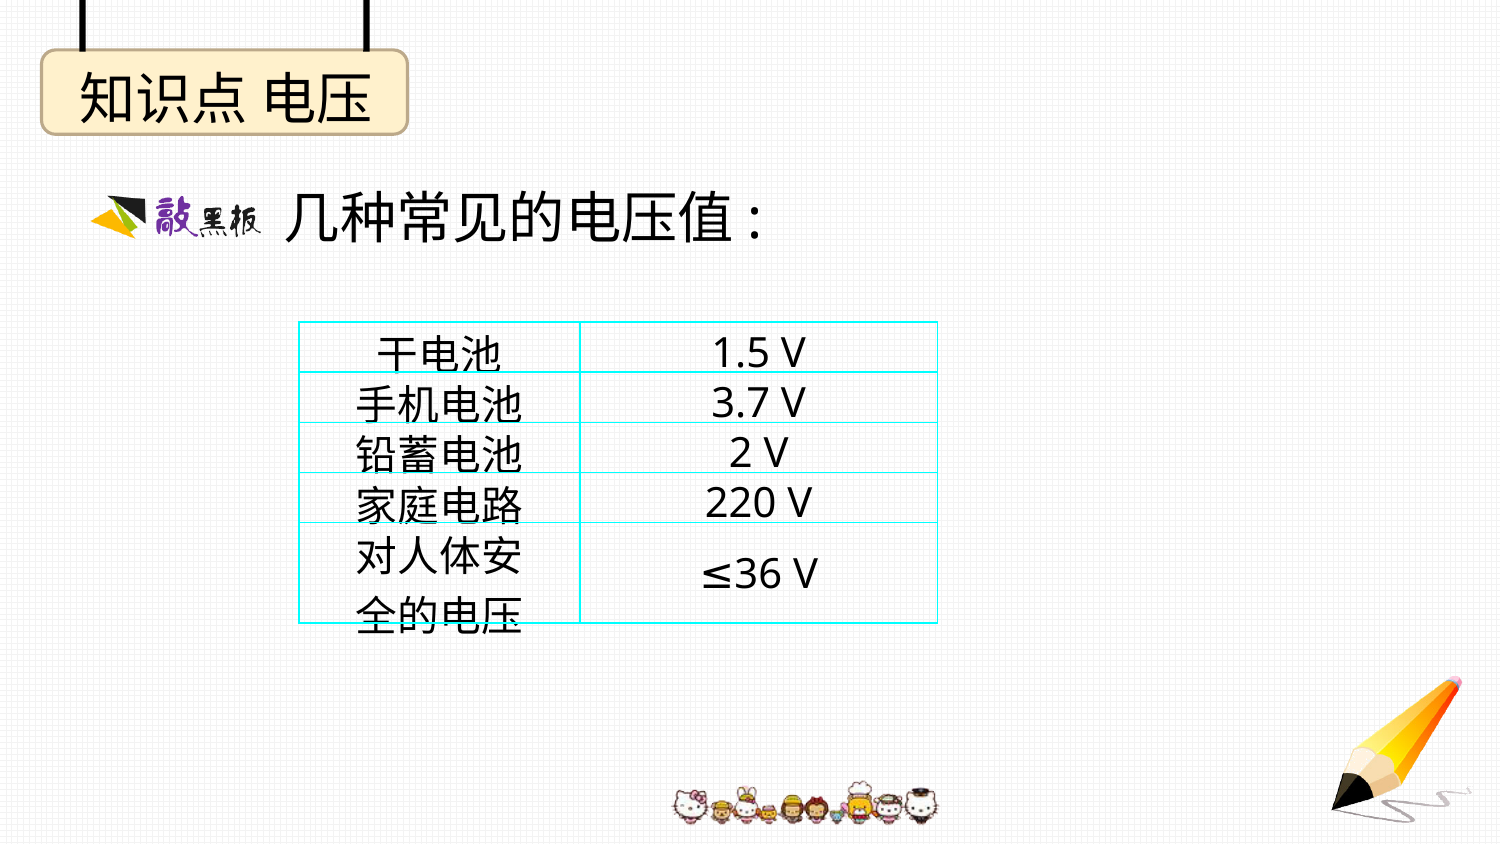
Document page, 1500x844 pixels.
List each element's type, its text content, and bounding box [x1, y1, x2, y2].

table_cell 对人体安 全的电压 [300, 523, 579, 622]
table_header 干电池 [300, 323, 579, 371]
picture [1311, 664, 1500, 844]
table_cell 2 V [581, 423, 937, 472]
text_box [41, 0, 408, 135]
table_cell 3.7 V [581, 373, 937, 422]
table_cell 家庭电路 [300, 473, 579, 522]
text_box 几种常见的电压值: [272, 176, 774, 256]
table_cell 铅蓄电池 [300, 423, 579, 472]
picture [89, 173, 280, 254]
picture [650, 763, 962, 844]
table_cell ≤36 V [581, 523, 937, 622]
table_cell 手机电池 [300, 373, 579, 422]
table_header 1.5 V [581, 323, 937, 371]
table_cell 220 V [581, 473, 937, 522]
